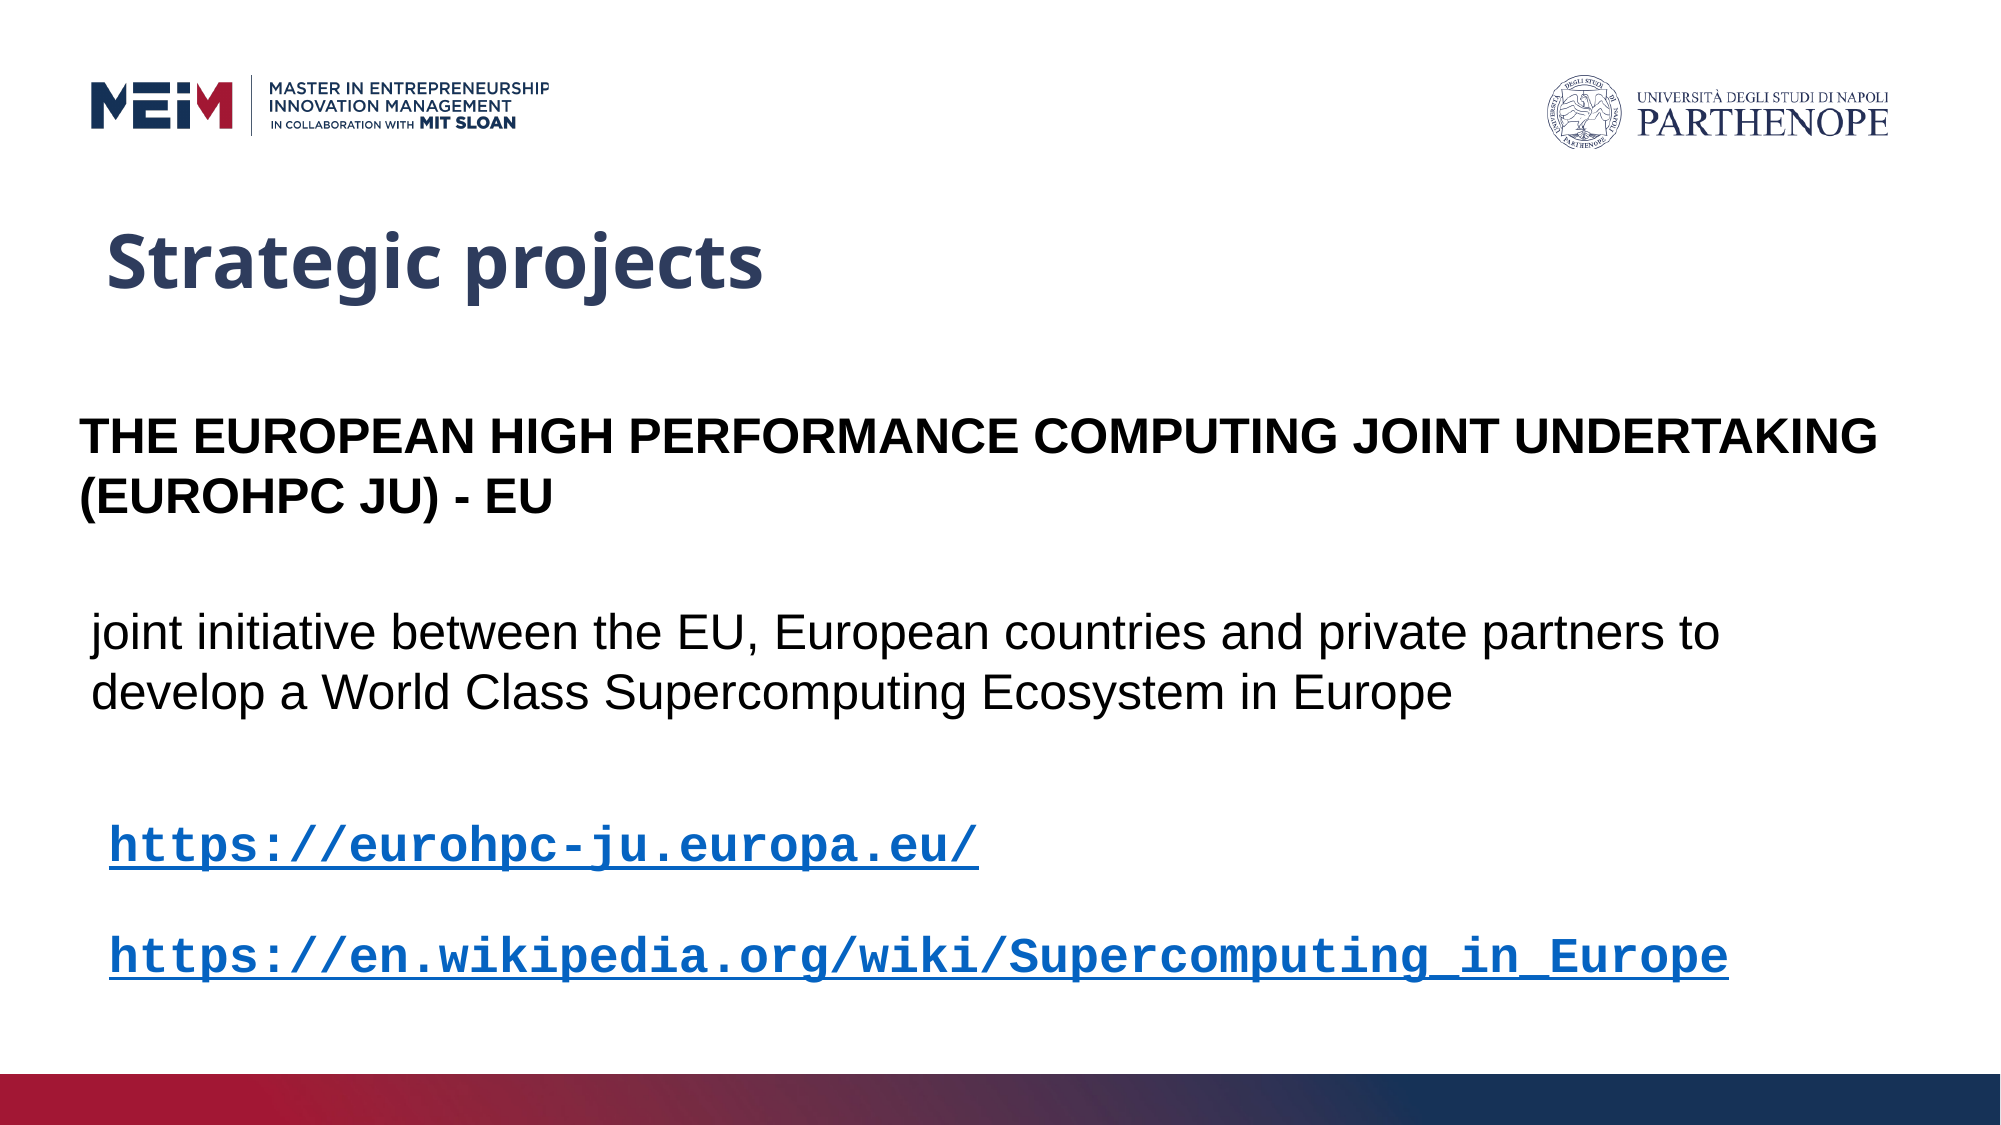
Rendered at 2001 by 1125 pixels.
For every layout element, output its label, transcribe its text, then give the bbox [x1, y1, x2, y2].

text_box joint initiative between the EU, European countries and private partners to develop a World Class Supercomputing Ecosystem in Europe [76, 592, 1888, 727]
text_box https://en.wikipedia.org/wiki/Supercomputing_in_Europe [93, 915, 1857, 990]
picture [0, 1074, 2001, 1125]
text_box https://eurohpc-ju.europa.eu/ [93, 804, 1044, 880]
text_box THE EUROPEAN HIGH PERFORMANCE COMPUTING JOINT UNDERTAKING (EuroHPC JU) - EU [64, 396, 2000, 532]
title Strategic projects [91, 216, 870, 293]
